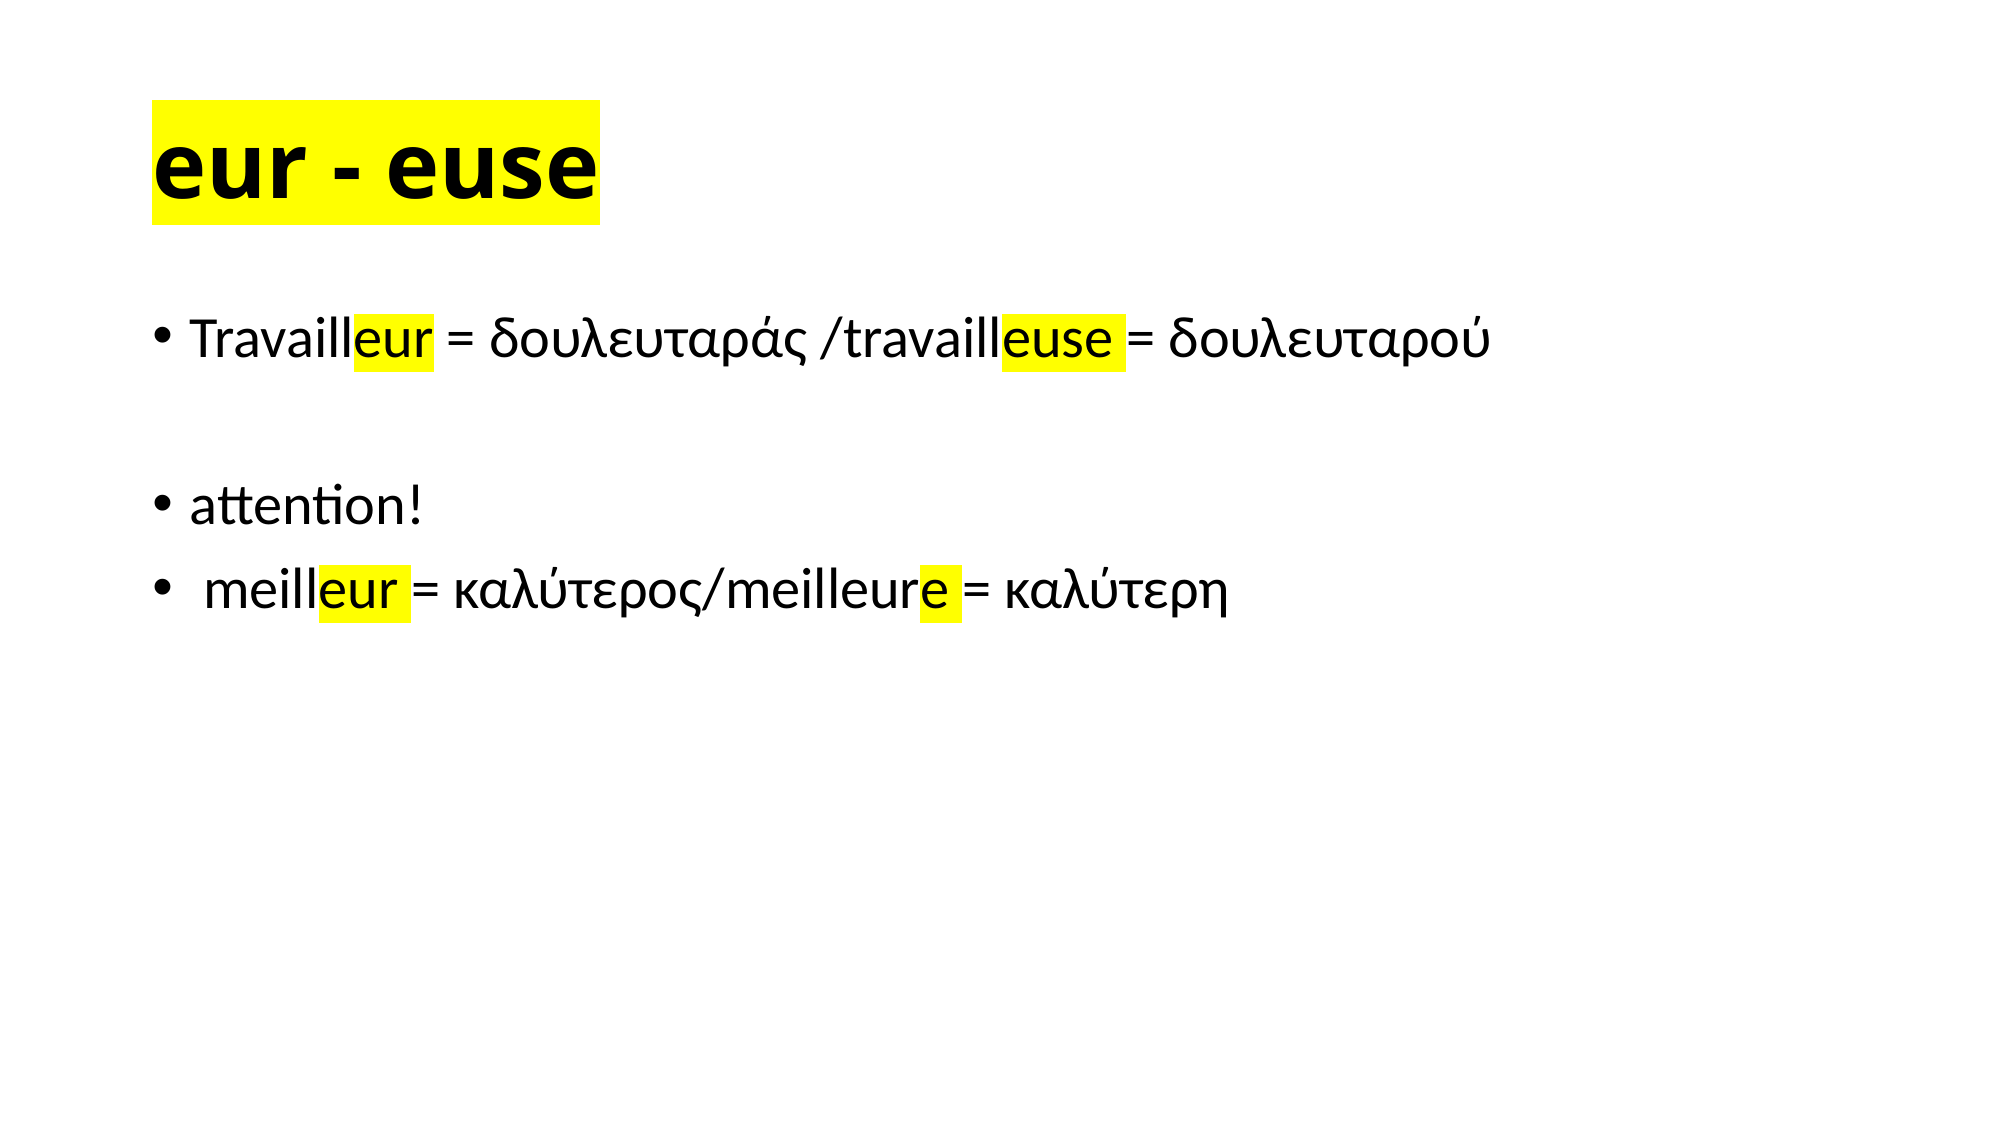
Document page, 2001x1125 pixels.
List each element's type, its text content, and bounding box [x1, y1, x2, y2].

list Travailleur = δουλευταράς /travailleuse = δουλευταρού attention! meilleur = καλύτερος/meilleure = καλύτερη [137, 299, 1863, 1014]
title eur - euse [137, 59, 1863, 278]
